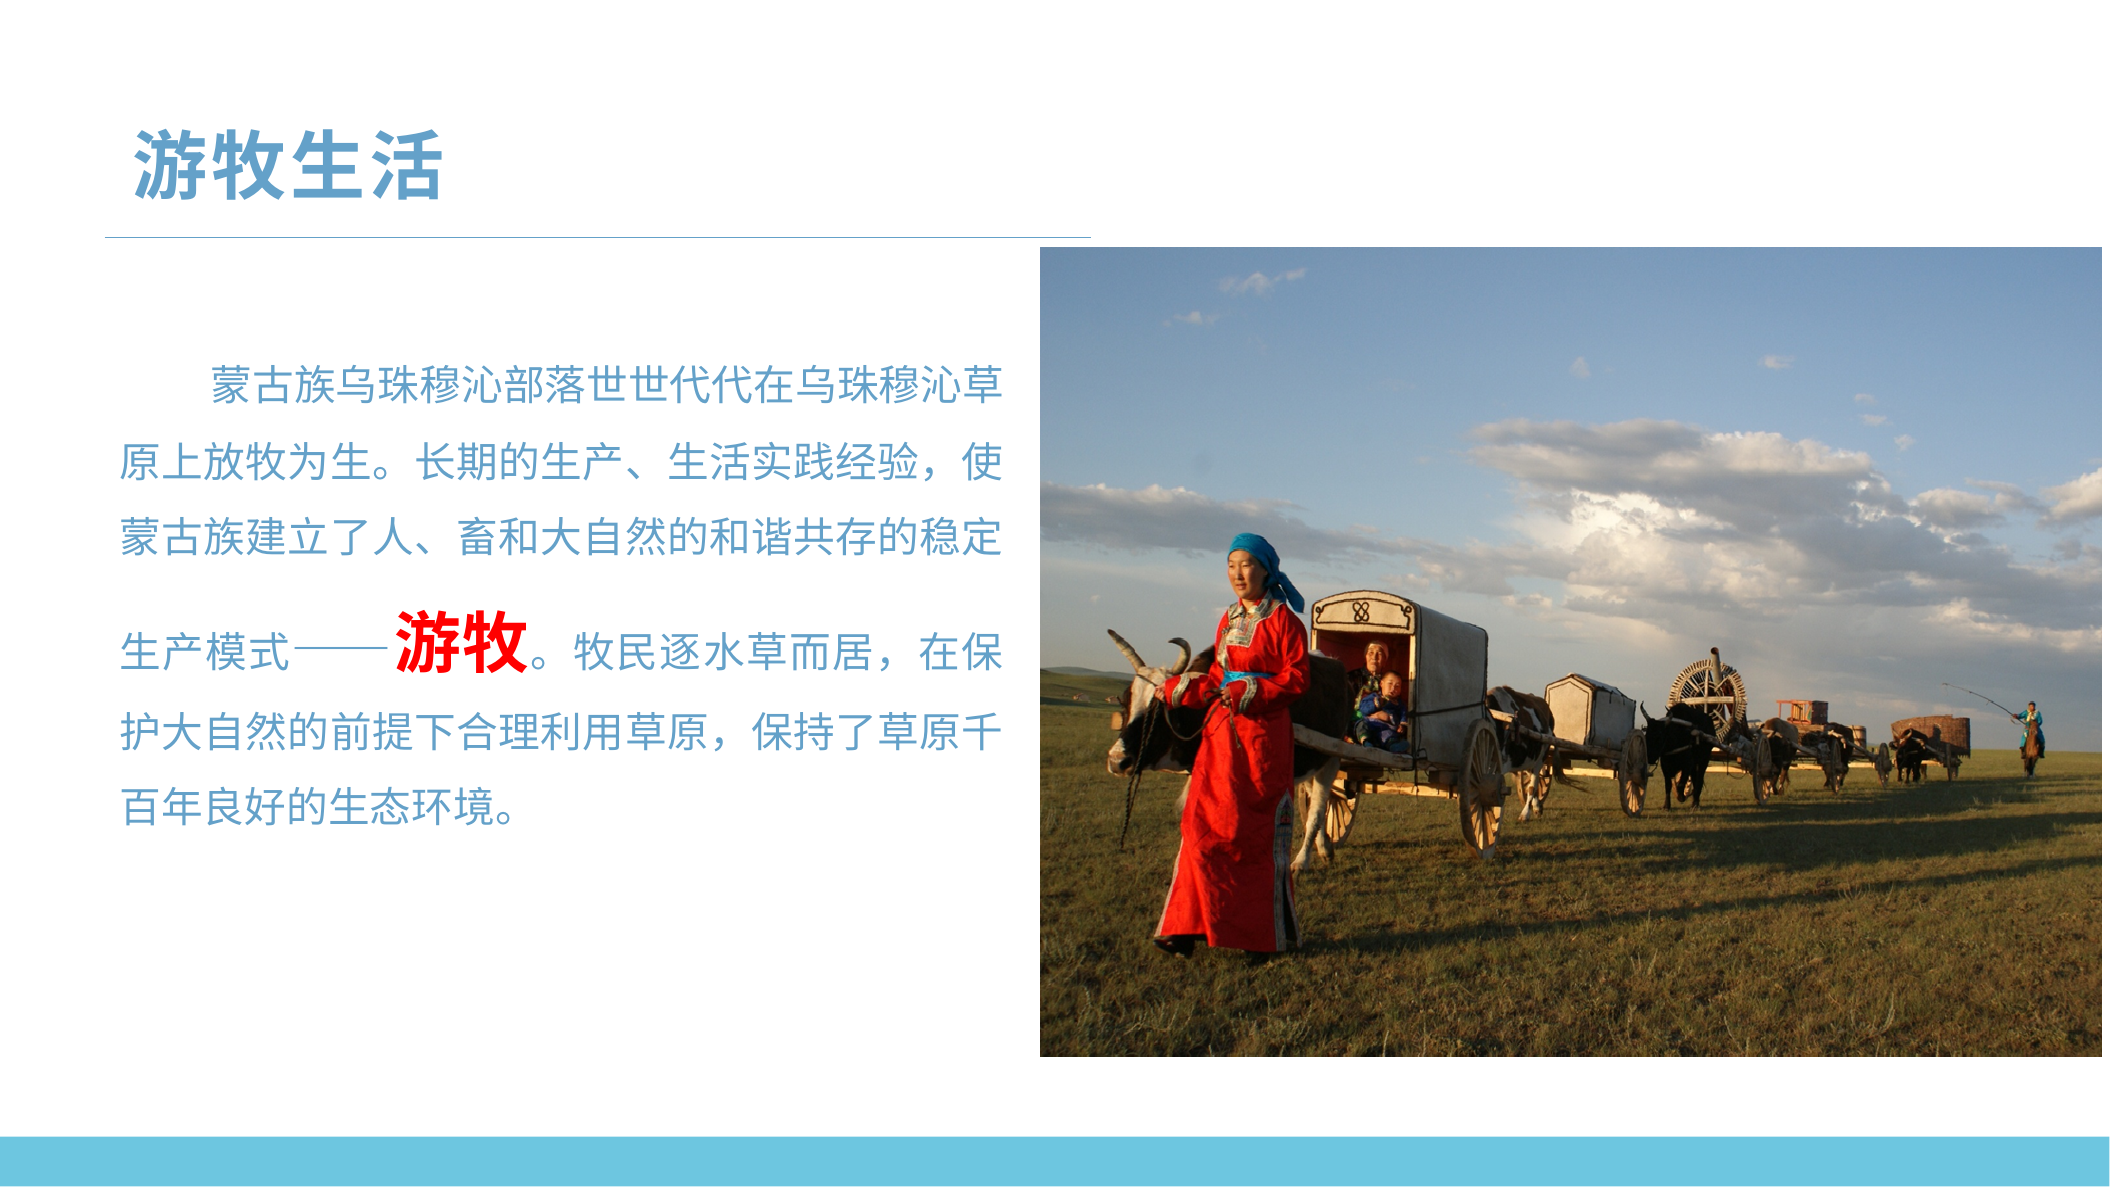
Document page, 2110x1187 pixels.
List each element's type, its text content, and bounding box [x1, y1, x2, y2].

picture [1040, 247, 2102, 1057]
title 游牧生活 [115, 112, 1994, 190]
text_box [0, 1135, 2110, 1187]
text_box 蒙古族乌珠穆沁部落世世代代在乌珠穆沁草原上放牧为生。长期的生产、生活实践经验，使蒙古族建立了人、畜和大自然的和谐共存的稳定生产模式——游牧。牧民逐水草而居，在保护大自然的前提下合理利用草原，保持了草原千百年良好的生态环境。 [104, 313, 1019, 838]
